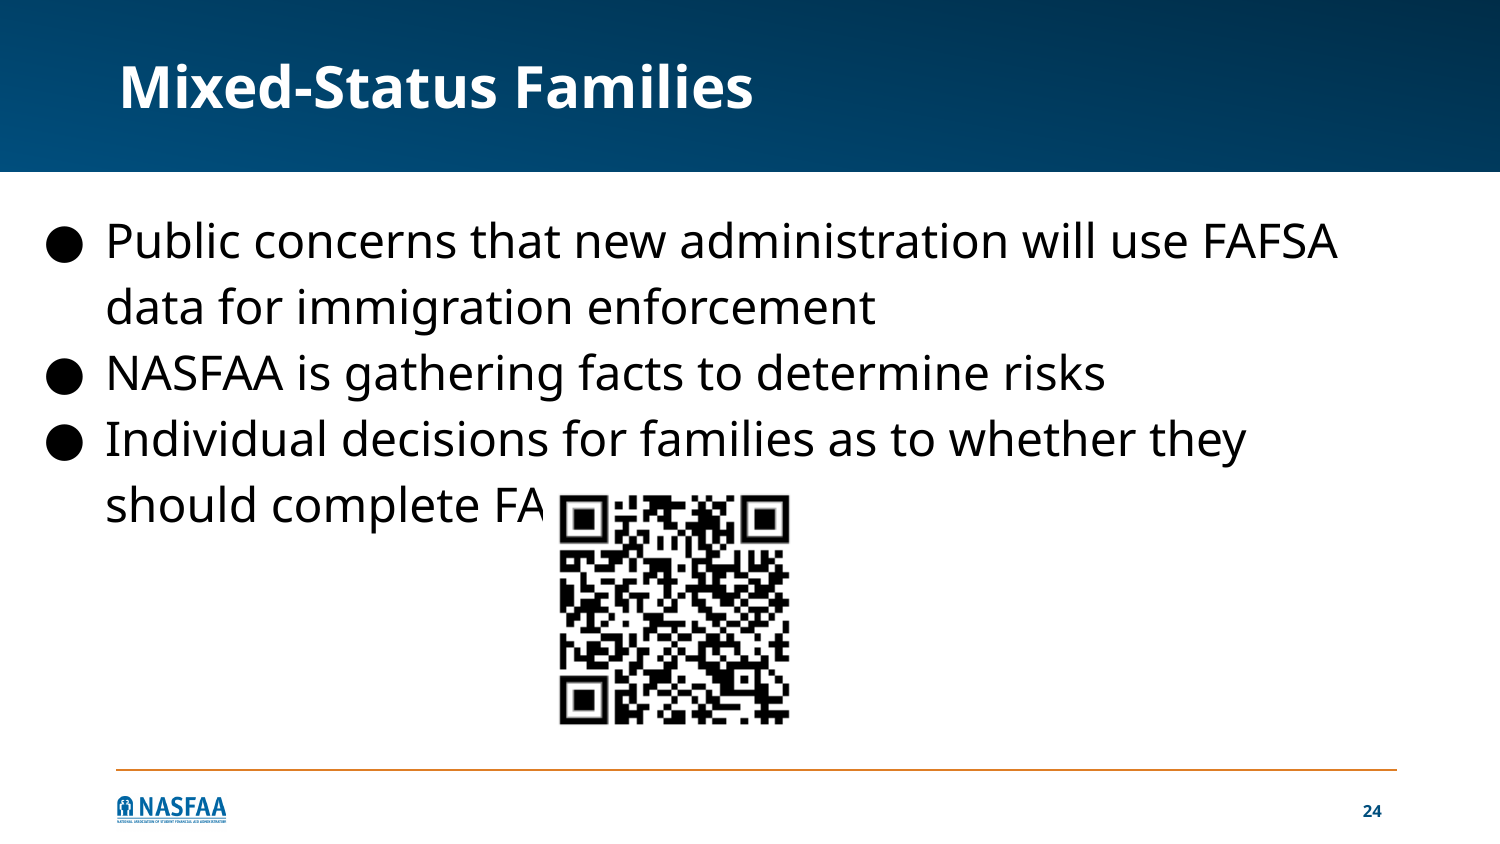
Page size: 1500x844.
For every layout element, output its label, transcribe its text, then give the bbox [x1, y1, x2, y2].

slide_number 24 [1309, 793, 1397, 832]
title Mixed-Status Families [103, 0, 1397, 172]
picture [116, 793, 227, 832]
picture [543, 482, 806, 734]
text_box Public concerns that new administration will use FAFSA data for immigration enforcement NASFAA is gathering facts to determine risks Individual decisions for families as to whether they should complete FAFSA [15, 186, 1412, 547]
